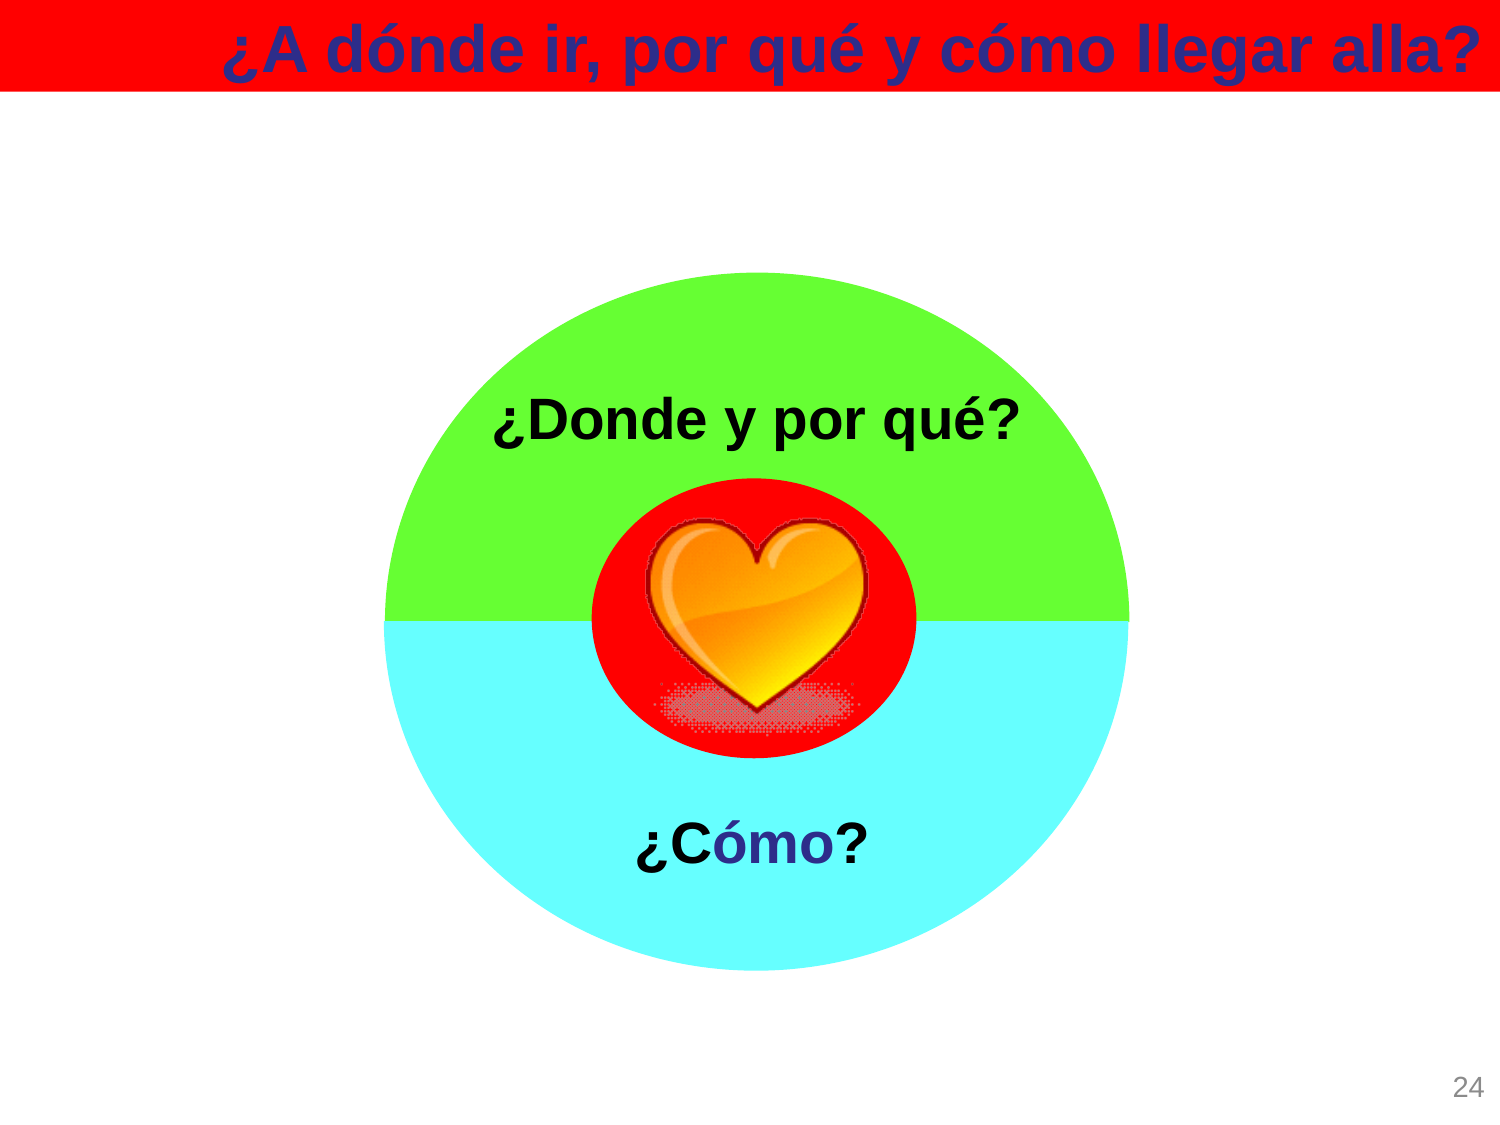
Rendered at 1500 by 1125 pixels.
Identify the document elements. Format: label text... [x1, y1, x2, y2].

slide_number 24 [1149, 1046, 1500, 1125]
picture [634, 493, 879, 738]
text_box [383, 271, 1130, 973]
text_box ¿A dónde ir, por qué y cómo llegar alla? [0, 0, 1500, 92]
